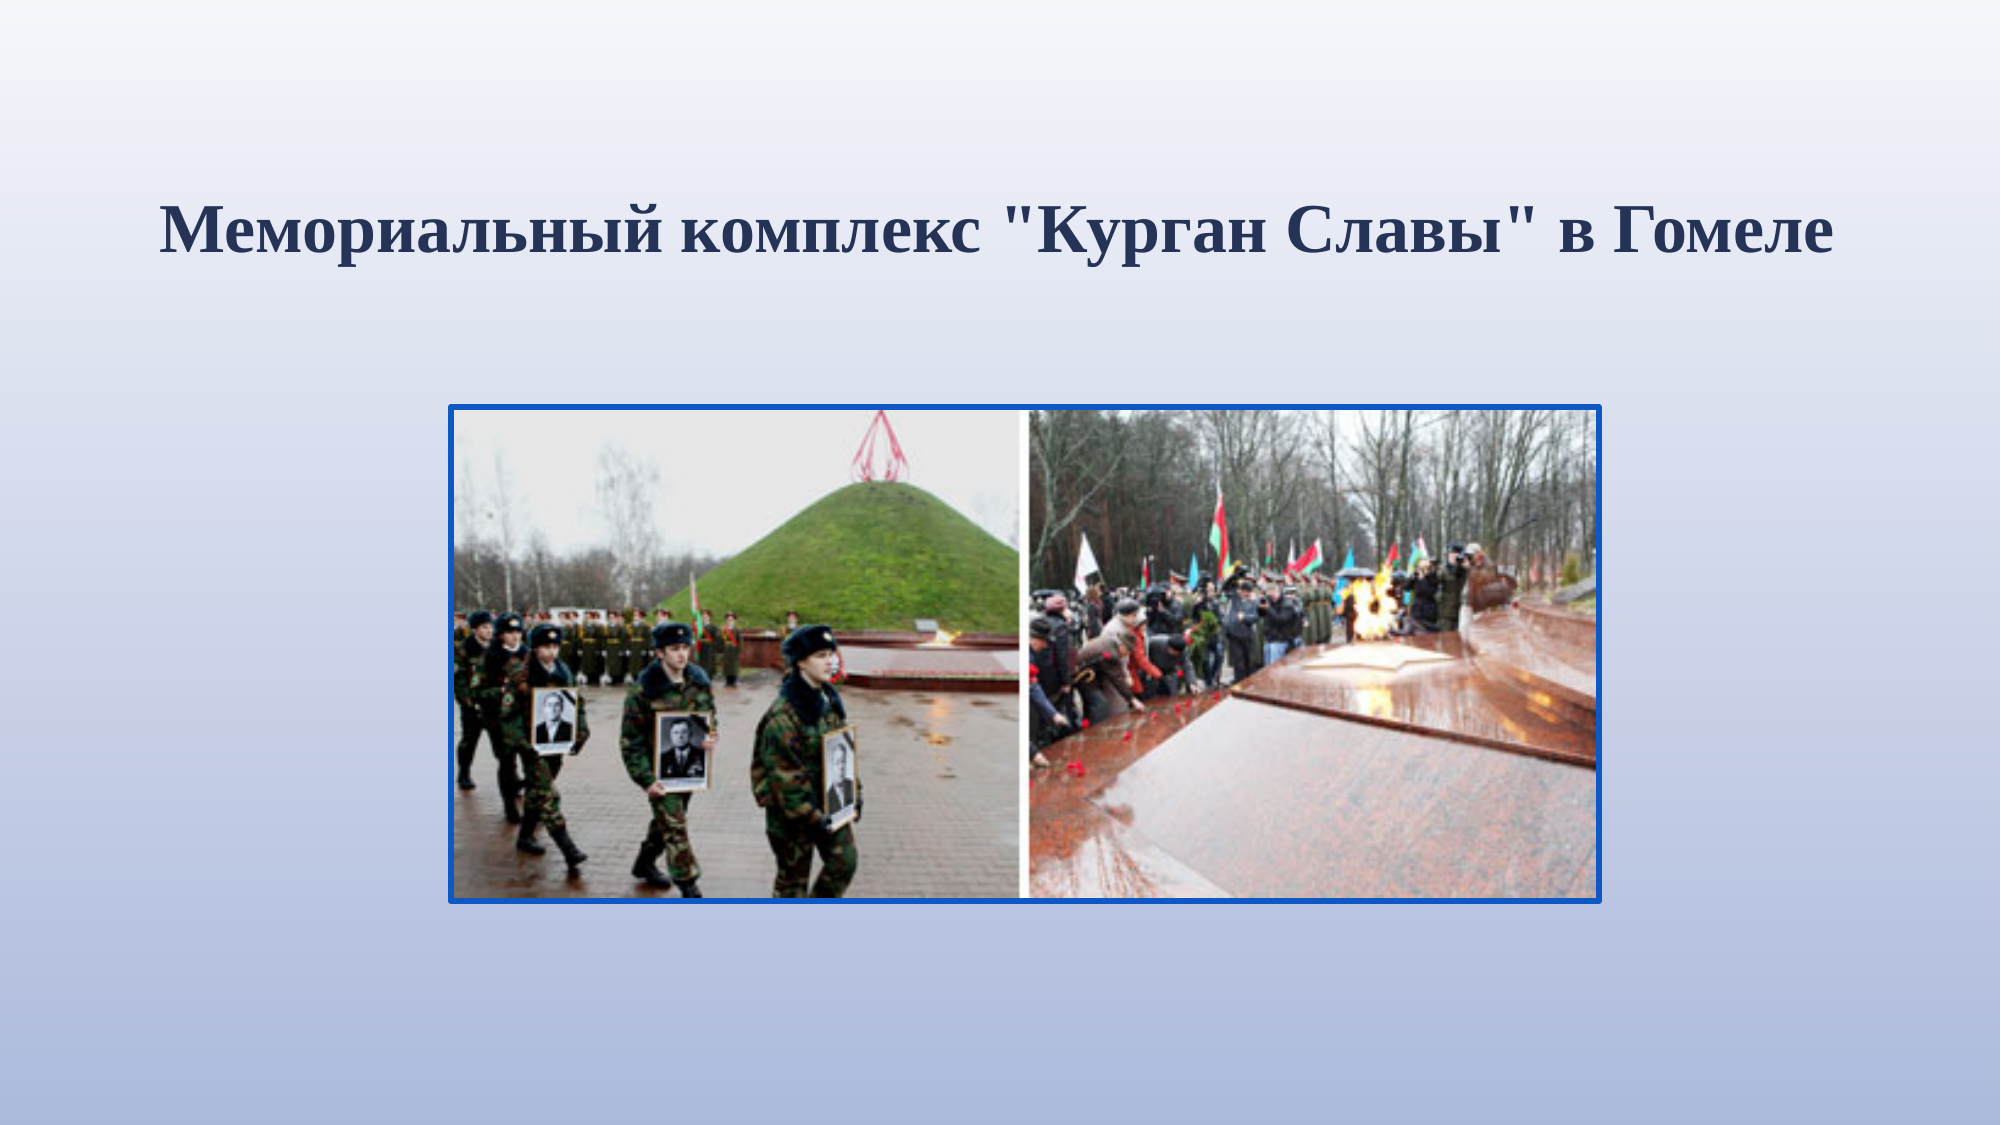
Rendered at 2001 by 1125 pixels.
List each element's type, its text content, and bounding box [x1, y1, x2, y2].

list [453, 410, 1596, 898]
title Мемориальный комплекс "Курган Славы" в Гомеле [135, 151, 1861, 370]
